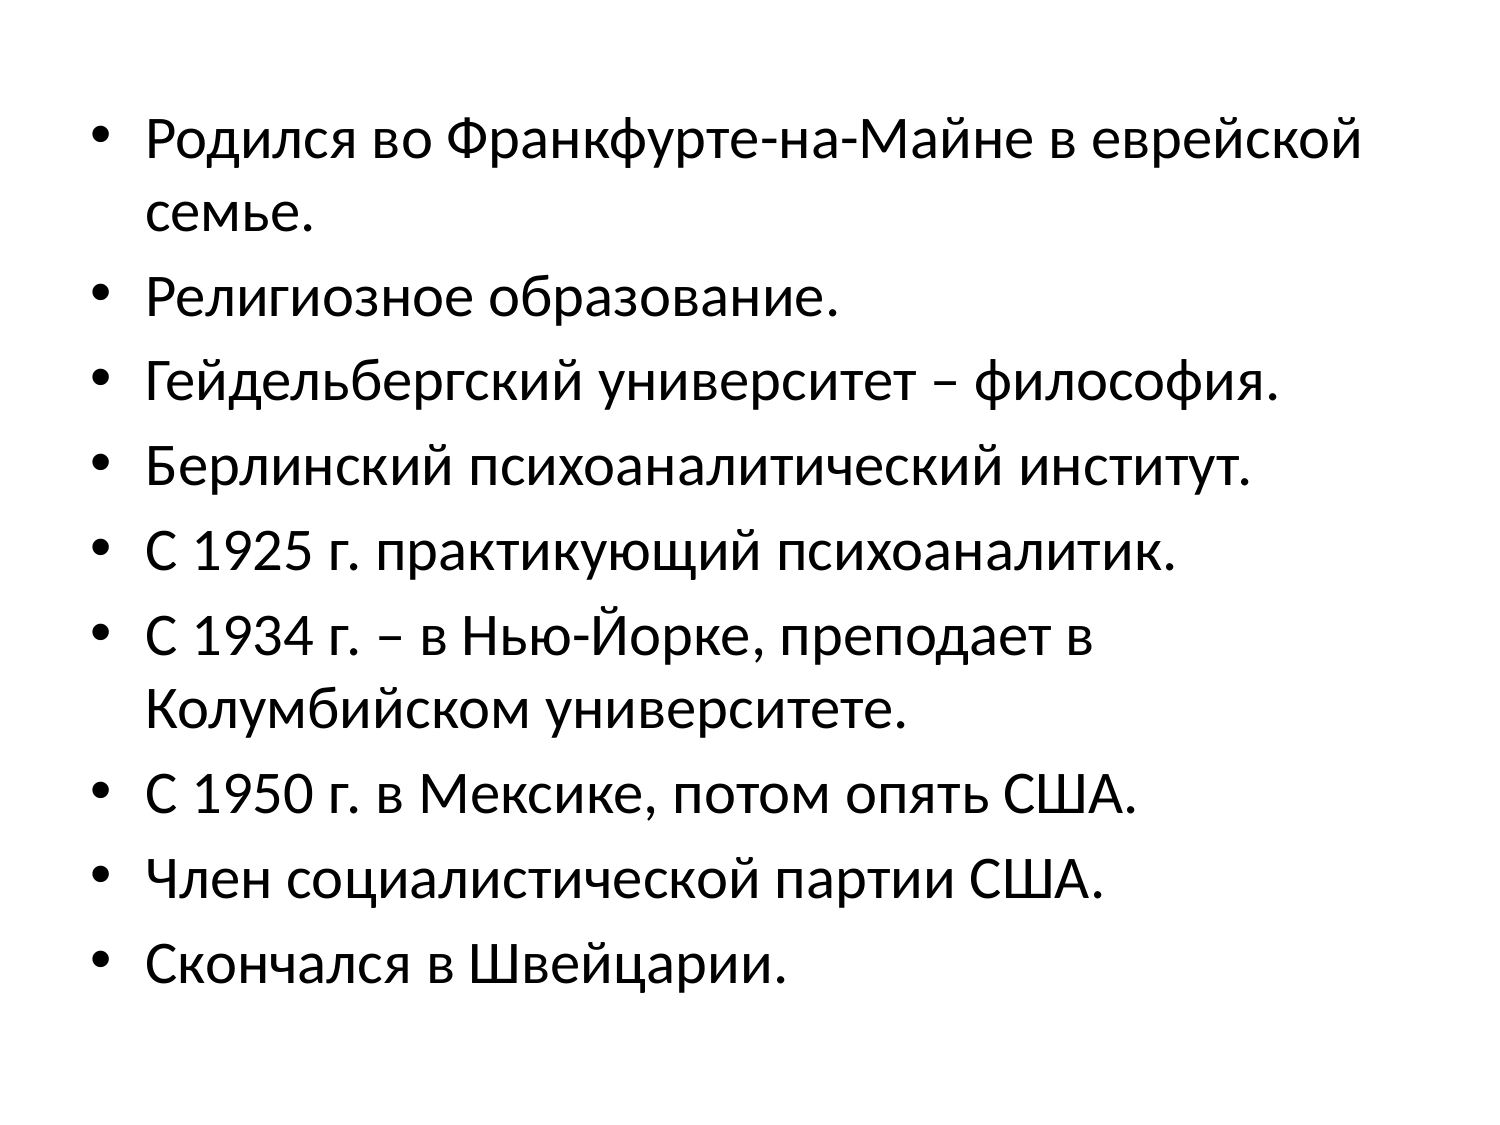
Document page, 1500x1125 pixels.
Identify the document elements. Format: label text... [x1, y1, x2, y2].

list Родился во Франкфурте-на-Майне в еврейской семье. Религиозное образование. Гейдельбергский университет – философия. Берлинский психоаналитический институт. С 1925 г. практикующий психоаналитик. С 1934 г. – в Нью-Йорке, преподает в Колумбийском университете. С 1950 г. в Мексике, потом опять США. Член социалистической партии США. Скончался в Швейцарии. [75, 90, 1425, 1005]
